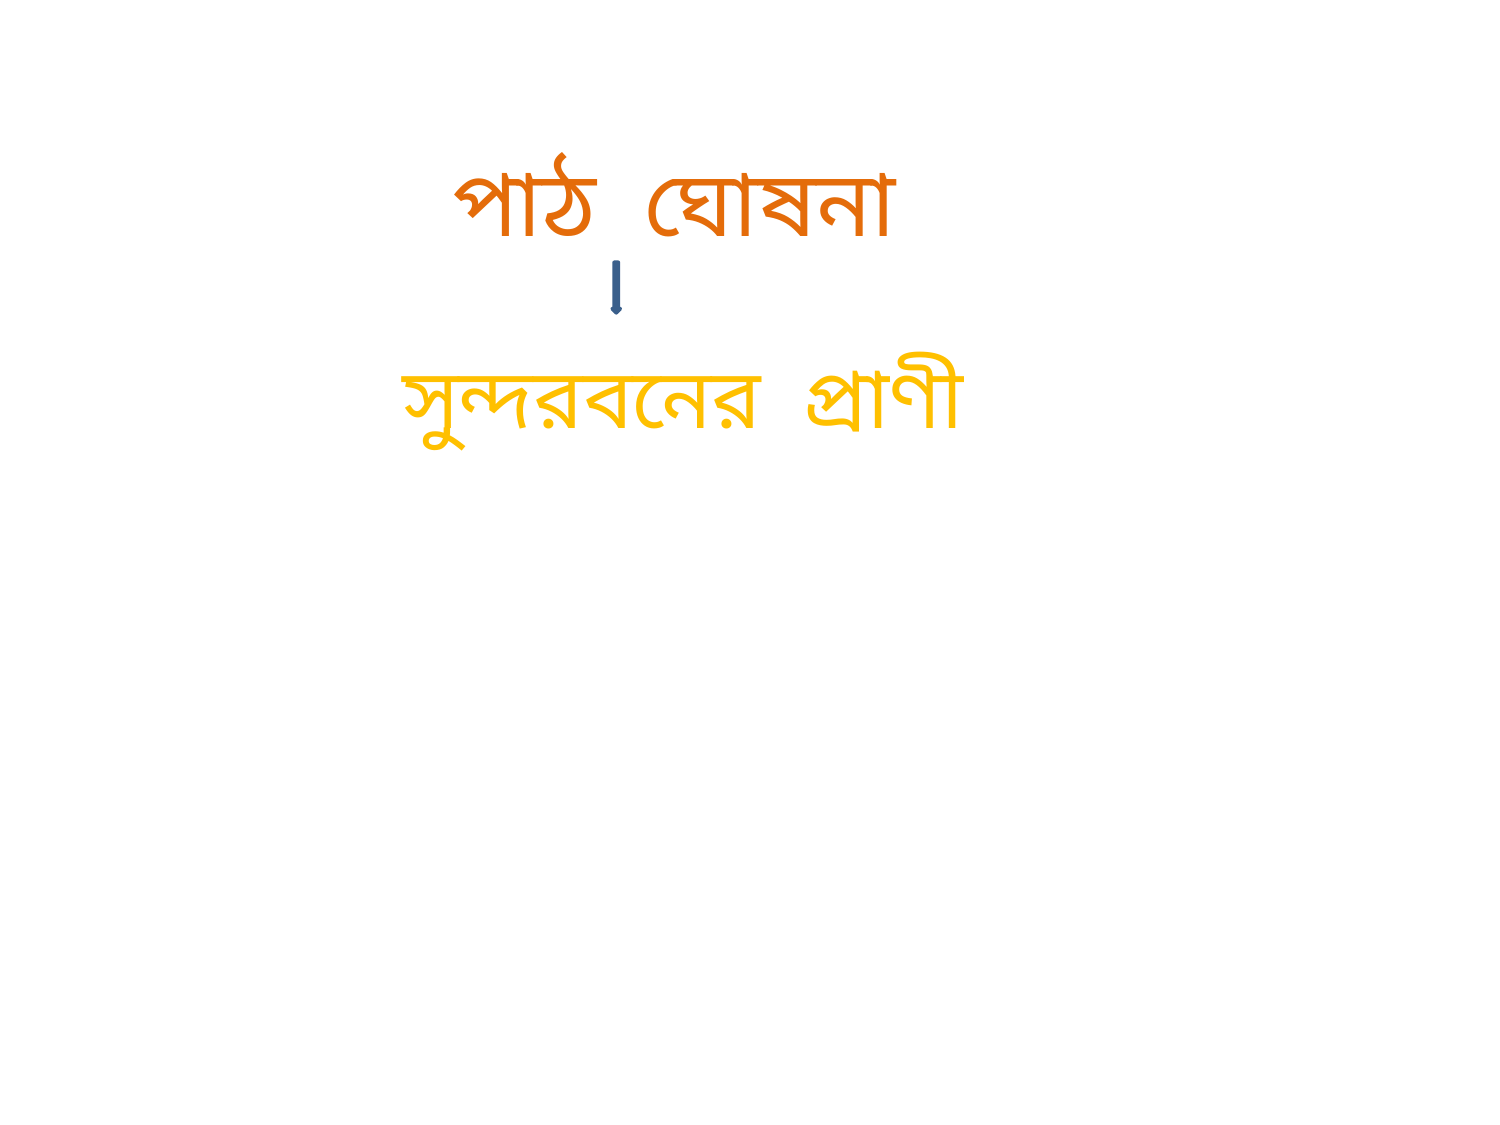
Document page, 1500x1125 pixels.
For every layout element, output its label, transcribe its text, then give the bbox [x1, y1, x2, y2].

text_box পাঠ ঘোষনা [437, 137, 1238, 263]
text_box [610, 260, 622, 315]
text_box সুন্দরবনের প্রাণী [387, 337, 1075, 453]
